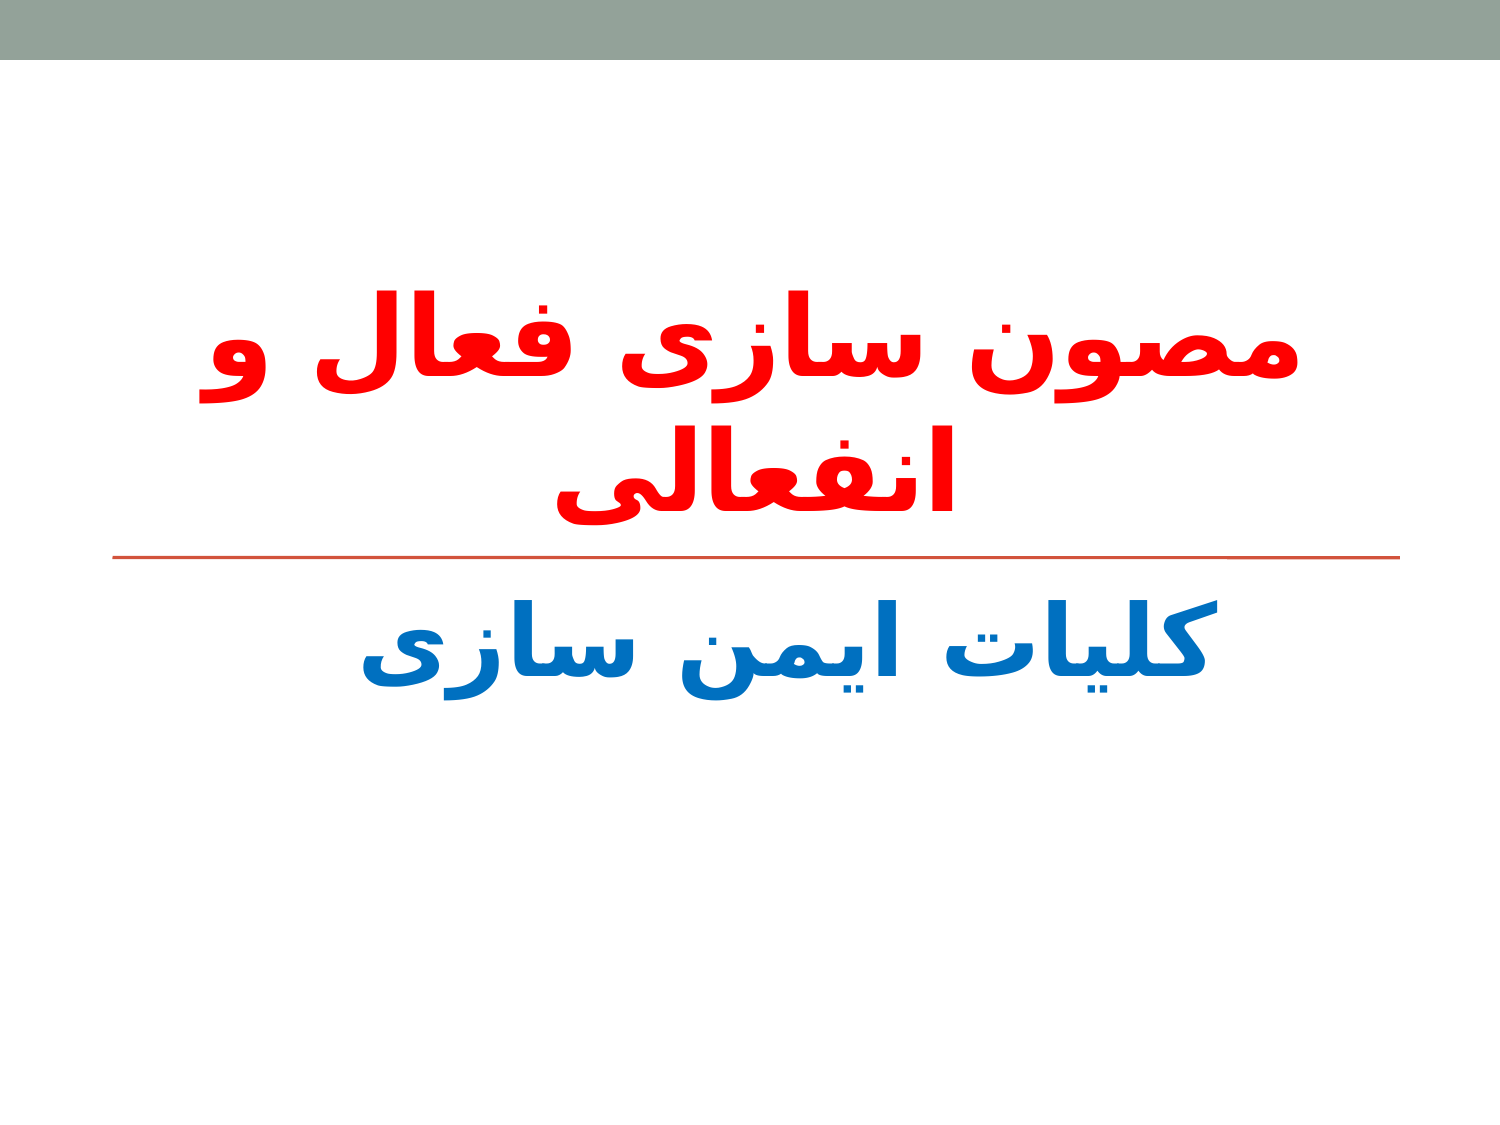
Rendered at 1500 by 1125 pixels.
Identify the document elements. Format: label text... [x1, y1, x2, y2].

subtitle کلیات ایمن سازی [262, 568, 1313, 857]
title مصون سازی فعال و انفعالی [112, 224, 1400, 542]
